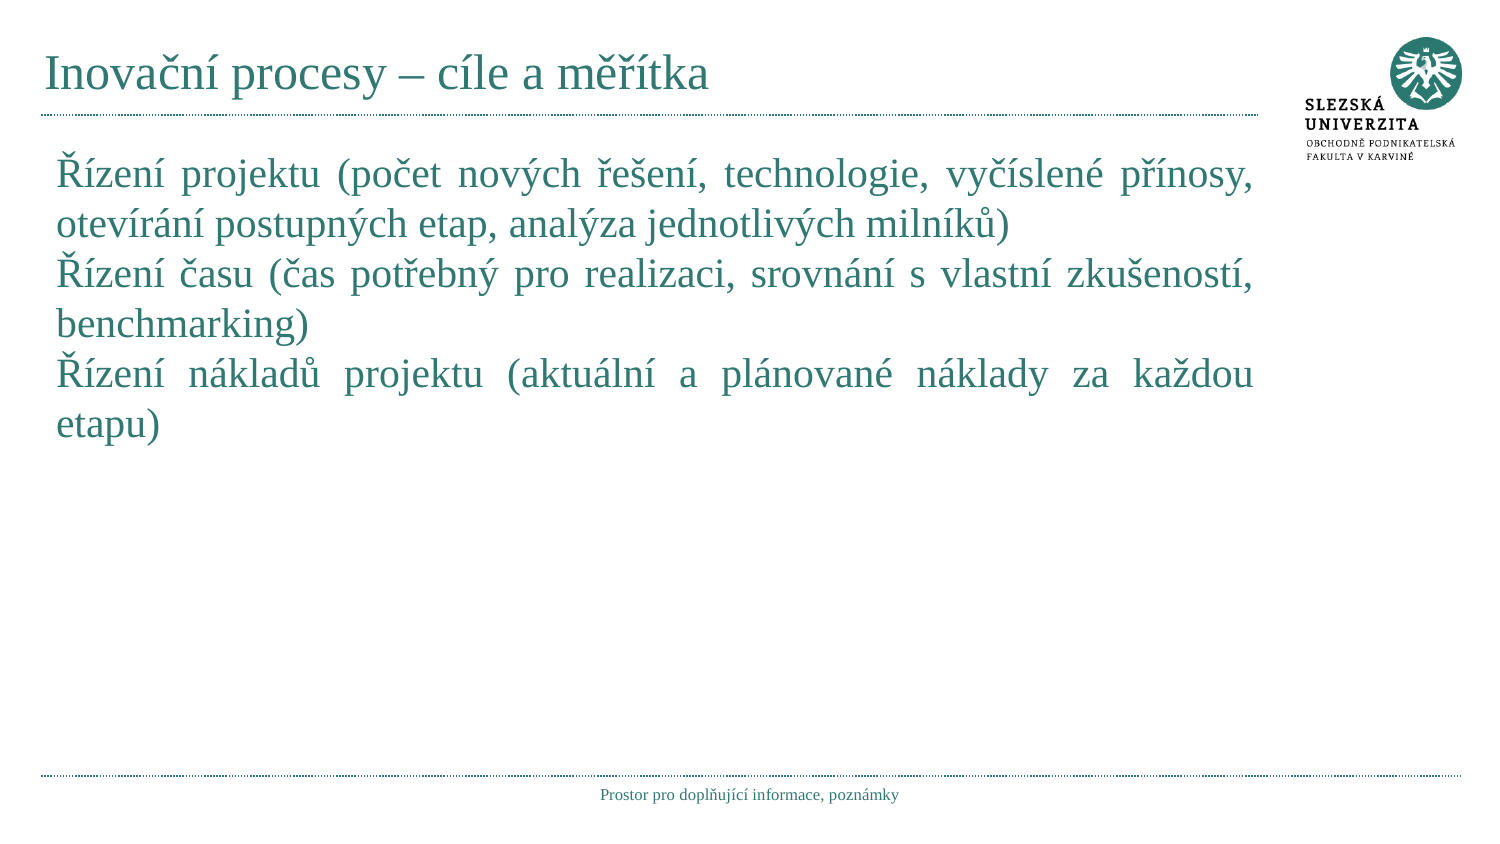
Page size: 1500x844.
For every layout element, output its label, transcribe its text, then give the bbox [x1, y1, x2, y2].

title Inovační procesy – cíle a měřítka [29, 32, 1140, 116]
text_box Prostor pro doplňující informace, poznámky [442, 776, 1058, 811]
picture [1305, 37, 1462, 160]
list Řízení projektu (počet nových řešení, technologie, vyčíslené přínosy, otevírání postupných etap, analýza jednotlivých milníků) Řízení času (čas potřebný pro realizaci, srovnání s vlastní zkušeností, benchmarking) Řízení nákladů projektu (aktuální a plánované náklady za každou etapu) [41, 138, 1270, 729]
